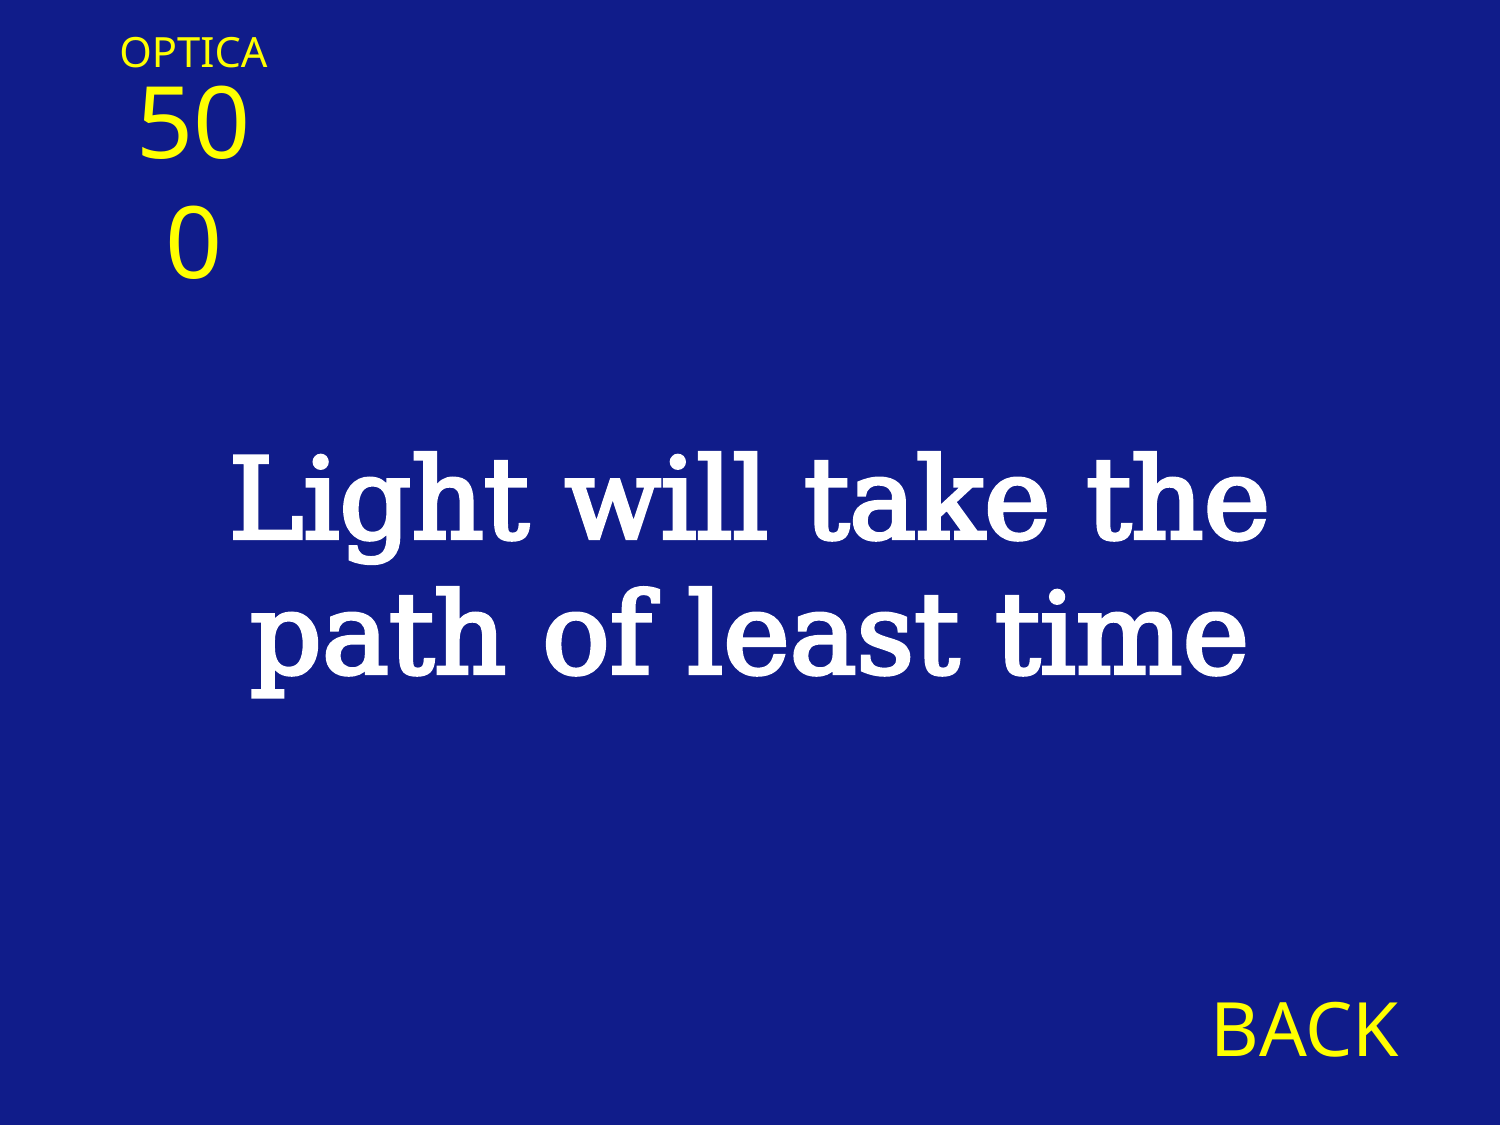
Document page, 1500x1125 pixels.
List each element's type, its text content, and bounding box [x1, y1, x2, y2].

text_box Light will take the path of least time [149, 418, 1350, 704]
text_box 500 [93, 51, 294, 306]
text_box [1050, 922, 1500, 1125]
text_box OPTICA [0, 18, 413, 84]
